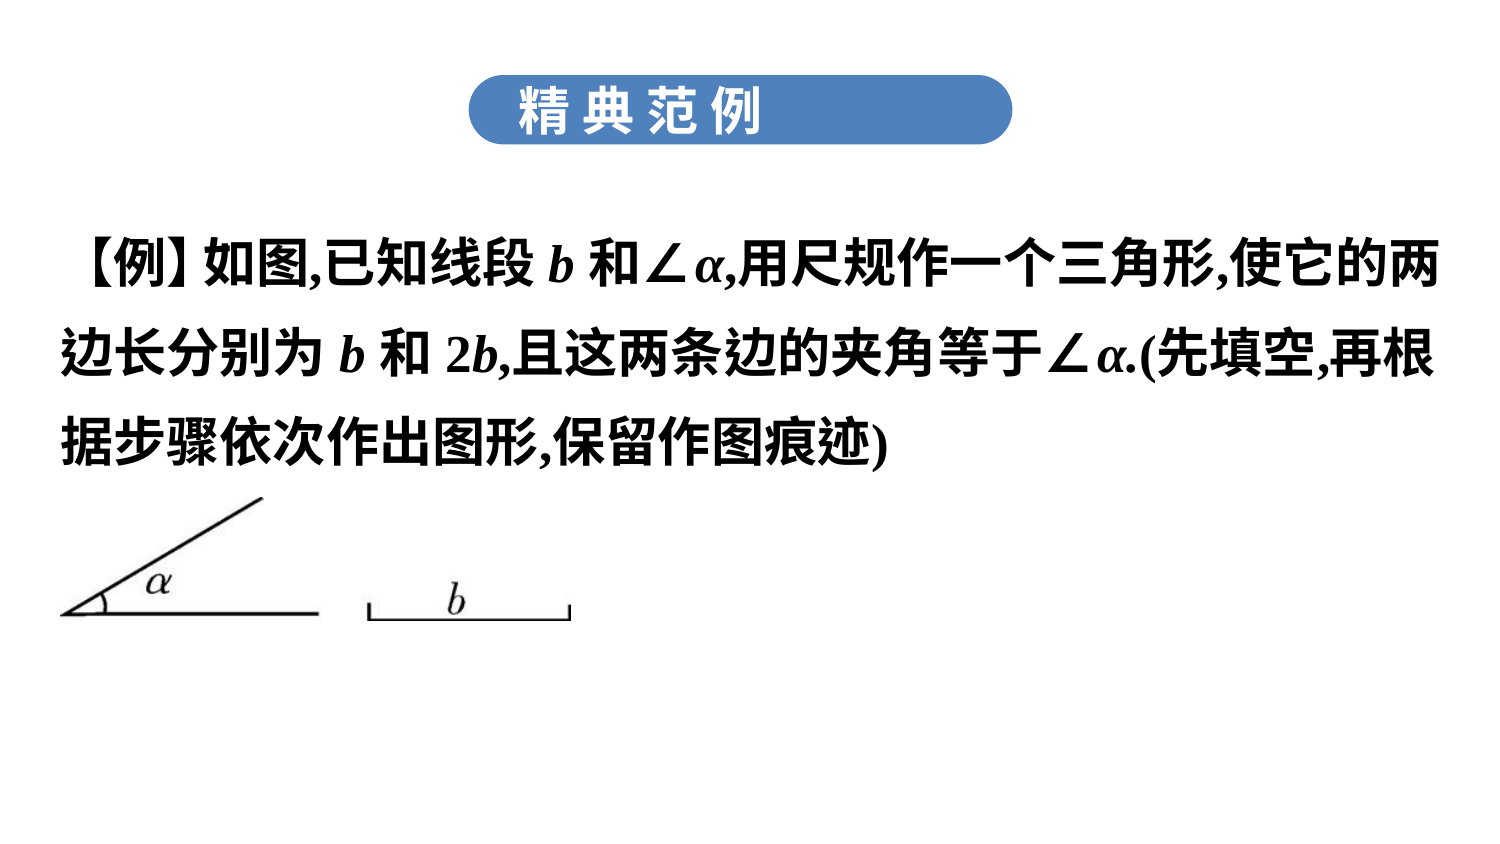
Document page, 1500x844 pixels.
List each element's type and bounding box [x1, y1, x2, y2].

text_box [59, 74, 1442, 641]
